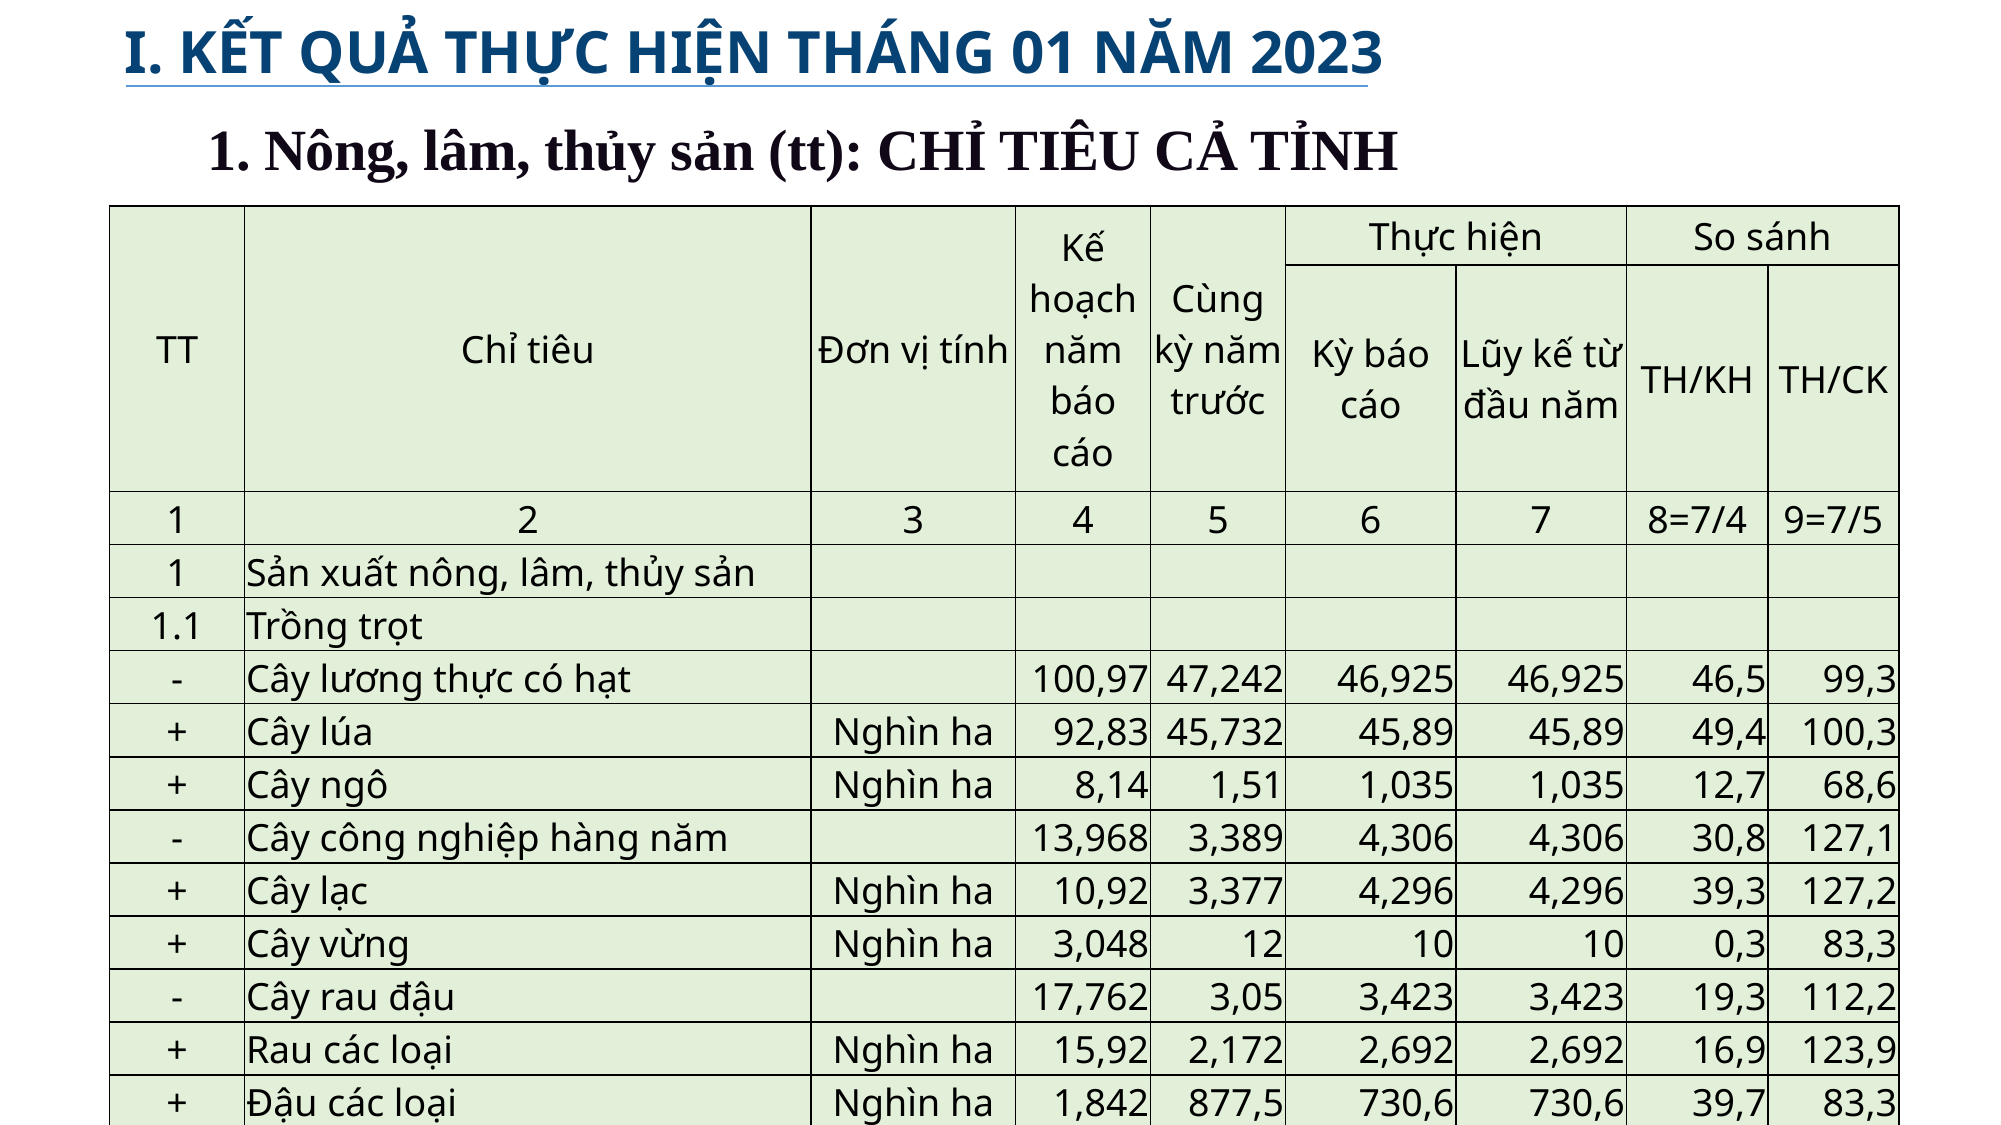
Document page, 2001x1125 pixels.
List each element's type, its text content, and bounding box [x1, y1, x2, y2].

table_cell 3,389 [1151, 811, 1285, 862]
table_cell 2,692 [1457, 1023, 1626, 1074]
table_cell + [110, 1023, 244, 1074]
table_cell [812, 811, 1015, 862]
table_cell 8=7/4 [1627, 492, 1767, 544]
table_cell 127,1 [1769, 811, 1898, 862]
table_cell 45,732 [1151, 704, 1285, 756]
table_cell Cây lúa [245, 704, 810, 756]
table_header So sánh [1627, 207, 1898, 264]
table_cell 45,89 [1457, 704, 1626, 756]
table_cell 3,377 [1151, 864, 1285, 915]
table_cell Nghìn ha [812, 1076, 1015, 1125]
table_cell 8,14 [1016, 758, 1150, 809]
table_cell 92,83 [1016, 704, 1150, 756]
table_cell 45,89 [1286, 704, 1455, 756]
table_cell Cây lương thực có hạt [245, 651, 810, 703]
table_cell Cây rau đậu [245, 970, 810, 1021]
table_cell 13,968 [1016, 811, 1150, 862]
table_cell 2,692 [1286, 1023, 1455, 1074]
table_cell [1286, 545, 1455, 597]
table_cell + [110, 864, 244, 915]
table_cell 100,3 [1769, 704, 1898, 756]
table_cell [1769, 545, 1898, 597]
table_cell Cây vừng [245, 917, 810, 968]
table_cell + [110, 1076, 244, 1125]
table_cell 123,9 [1769, 1023, 1898, 1074]
table_cell 1,842 [1016, 1076, 1150, 1125]
table_cell Rau các loại [245, 1023, 810, 1074]
table_cell 99,3 [1769, 651, 1898, 703]
table_cell [1627, 598, 1767, 650]
table_cell 1 [110, 492, 244, 544]
table_cell [1286, 598, 1455, 650]
table_cell [812, 970, 1015, 1021]
table_cell [1627, 545, 1767, 597]
table_cell 3 [812, 492, 1015, 544]
table_cell Nghìn ha [812, 864, 1015, 915]
table_cell 3,048 [1016, 917, 1150, 968]
table_cell [1151, 545, 1285, 597]
table_cell Nghìn ha [812, 917, 1015, 968]
table_cell 0,3 [1627, 917, 1767, 968]
table_cell 83,3 [1769, 1076, 1898, 1125]
table_cell 6 [1286, 492, 1455, 544]
table_cell 877,5 [1151, 1076, 1285, 1125]
table_cell Lũy kế từ đầu năm [1457, 266, 1626, 491]
table_cell 3,423 [1457, 970, 1626, 1021]
table_cell [812, 598, 1015, 650]
table_cell 15,92 [1016, 1023, 1150, 1074]
table_cell Kỳ báo cáo [1286, 266, 1455, 491]
table_cell 4,296 [1286, 864, 1455, 915]
table_header Đơn vị tính [812, 207, 1015, 491]
table_cell 39,7 [1627, 1076, 1767, 1125]
table_cell 1 [110, 545, 244, 597]
text_box I. KẾT QUẢ THỰC HIỆN THÁNG 01 NĂM 2023 [109, 7, 1955, 101]
table_cell 39,3 [1627, 864, 1767, 915]
table_cell Cây công nghiệp hàng năm [245, 811, 810, 862]
table_cell 127,2 [1769, 864, 1898, 915]
table_cell 730,6 [1457, 1076, 1626, 1125]
table_cell [1016, 598, 1150, 650]
table_cell Cây lạc [245, 864, 810, 915]
table_cell [1457, 545, 1626, 597]
table_cell 2 [245, 492, 810, 544]
table_cell + [110, 758, 244, 809]
table_cell TH/CK [1769, 266, 1898, 491]
table_cell 46,925 [1457, 651, 1626, 703]
table_cell 5 [1151, 492, 1285, 544]
table_cell + [110, 704, 244, 756]
table_cell 4,296 [1457, 864, 1626, 915]
table_cell [812, 651, 1015, 703]
table_cell 16,9 [1627, 1023, 1767, 1074]
table_cell [1769, 598, 1898, 650]
table_cell 49,4 [1627, 704, 1767, 756]
table_cell + [110, 917, 244, 968]
table_cell 30,8 [1627, 811, 1767, 862]
table_header Thực hiện [1286, 207, 1626, 264]
table_cell - [110, 970, 244, 1021]
table_cell [1016, 545, 1150, 597]
table_header Cùng kỳ năm trước [1151, 207, 1285, 491]
table_cell Cây ngô [245, 758, 810, 809]
table_cell Sản xuất nông, lâm, thủy sản [245, 545, 810, 597]
table_cell 100,97 [1016, 651, 1150, 703]
table_cell 12,7 [1627, 758, 1767, 809]
table_cell 2,172 [1151, 1023, 1285, 1074]
table_cell 68,6 [1769, 758, 1898, 809]
table_cell Đậu các loại [245, 1076, 810, 1125]
table_header Chỉ tiêu [245, 207, 810, 491]
table_cell [812, 545, 1015, 597]
table_cell - [110, 811, 244, 862]
table_header TT [110, 207, 244, 491]
text_box 1. Nông, lâm, thủy sản (tt): CHỈ TIÊU CẢ TỈNH [190, 104, 1413, 190]
table_cell 10 [1457, 917, 1626, 968]
table_cell 7 [1457, 492, 1626, 544]
table_header Kế hoạch năm báo cáo [1016, 207, 1150, 491]
table_cell 3,423 [1286, 970, 1455, 1021]
table_cell Nghìn ha [812, 758, 1015, 809]
table_cell 1,035 [1286, 758, 1455, 809]
table_cell 4,306 [1457, 811, 1626, 862]
table_cell 1,035 [1457, 758, 1626, 809]
table_cell 4 [1016, 492, 1150, 544]
table_cell 17,762 [1016, 970, 1150, 1021]
table_cell 4,306 [1286, 811, 1455, 862]
table_cell 46,5 [1627, 651, 1767, 703]
table_cell 112,2 [1769, 970, 1898, 1021]
table_cell 1,51 [1151, 758, 1285, 809]
table_cell [1151, 598, 1285, 650]
table_cell TH/KH [1627, 266, 1767, 491]
table_cell 10 [1286, 917, 1455, 968]
table_cell 1.1 [110, 598, 244, 650]
table_cell 10,92 [1016, 864, 1150, 915]
table_cell Trồng trọt [245, 598, 810, 650]
table_cell 730,6 [1286, 1076, 1455, 1125]
table_cell Nghìn ha [812, 704, 1015, 756]
table_cell 3,05 [1151, 970, 1285, 1021]
table_cell 12 [1151, 917, 1285, 968]
table_cell - [110, 651, 244, 703]
table_cell 83,3 [1769, 917, 1898, 968]
table_cell 47,242 [1151, 651, 1285, 703]
table_cell 46,925 [1286, 651, 1455, 703]
table_cell Nghìn ha [812, 1023, 1015, 1074]
table_cell 9=7/5 [1769, 492, 1898, 544]
table_cell 19,3 [1627, 970, 1767, 1021]
table_cell [1457, 598, 1626, 650]
